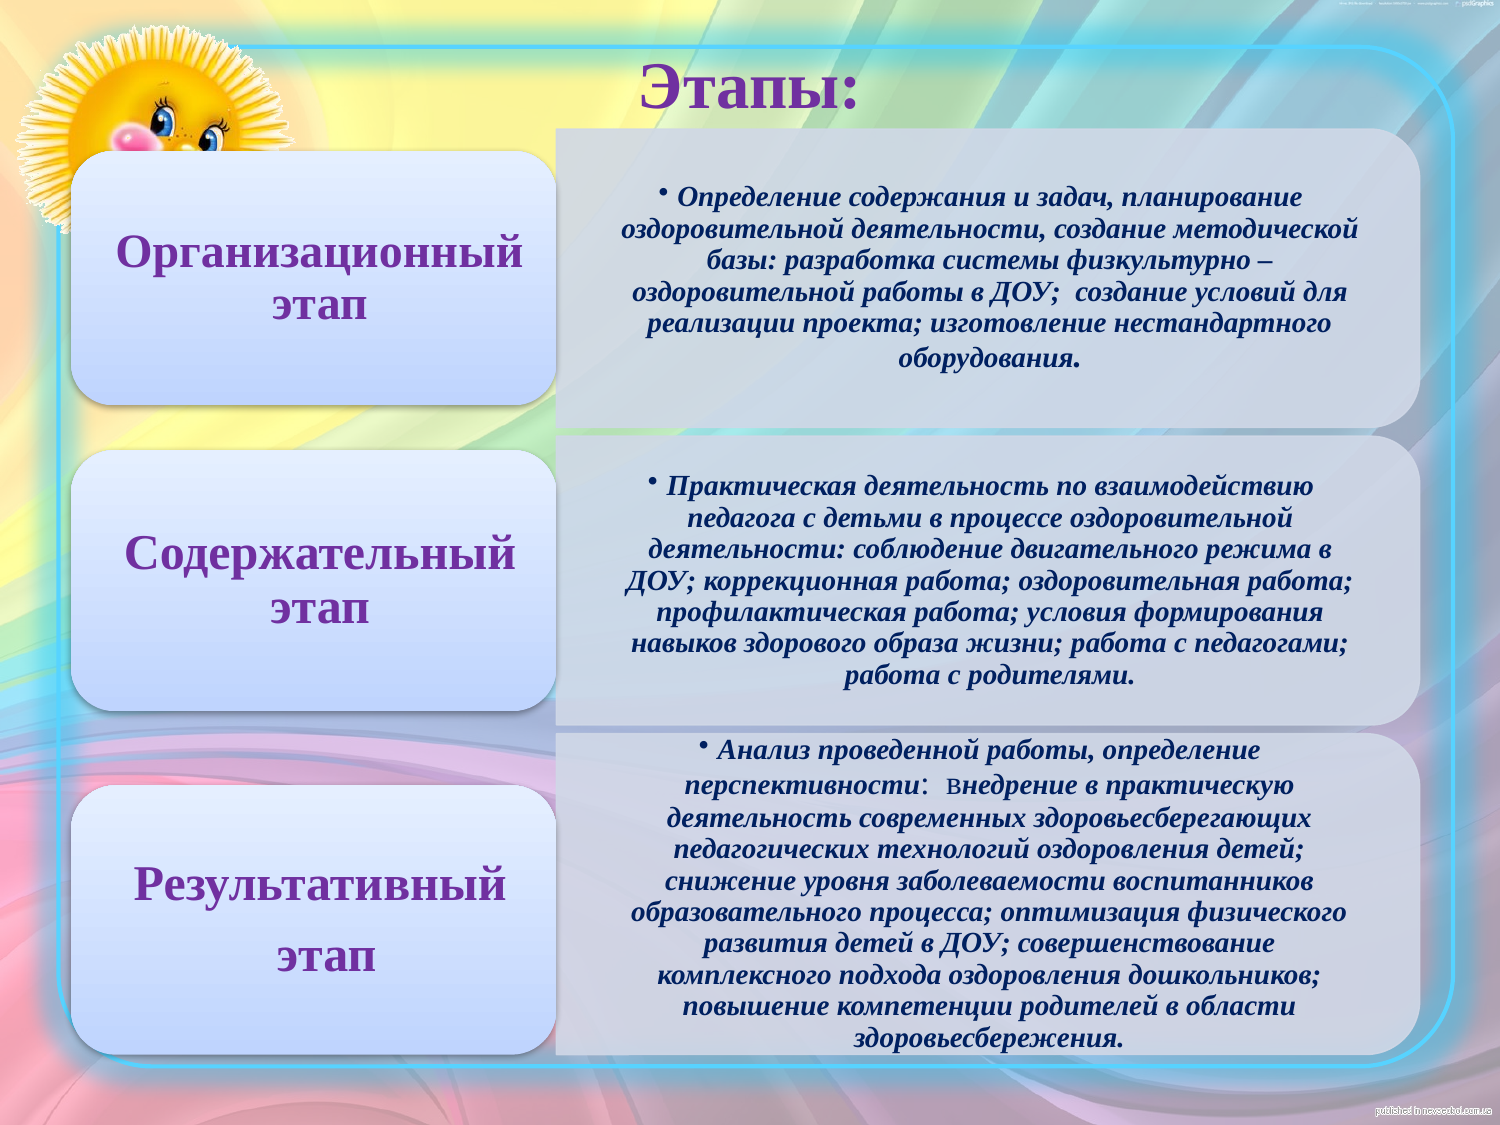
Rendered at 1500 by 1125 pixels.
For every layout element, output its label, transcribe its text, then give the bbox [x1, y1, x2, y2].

title Этапы: [75, 0, 1425, 164]
picture [11, 11, 75, 340]
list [70, 128, 1421, 1055]
